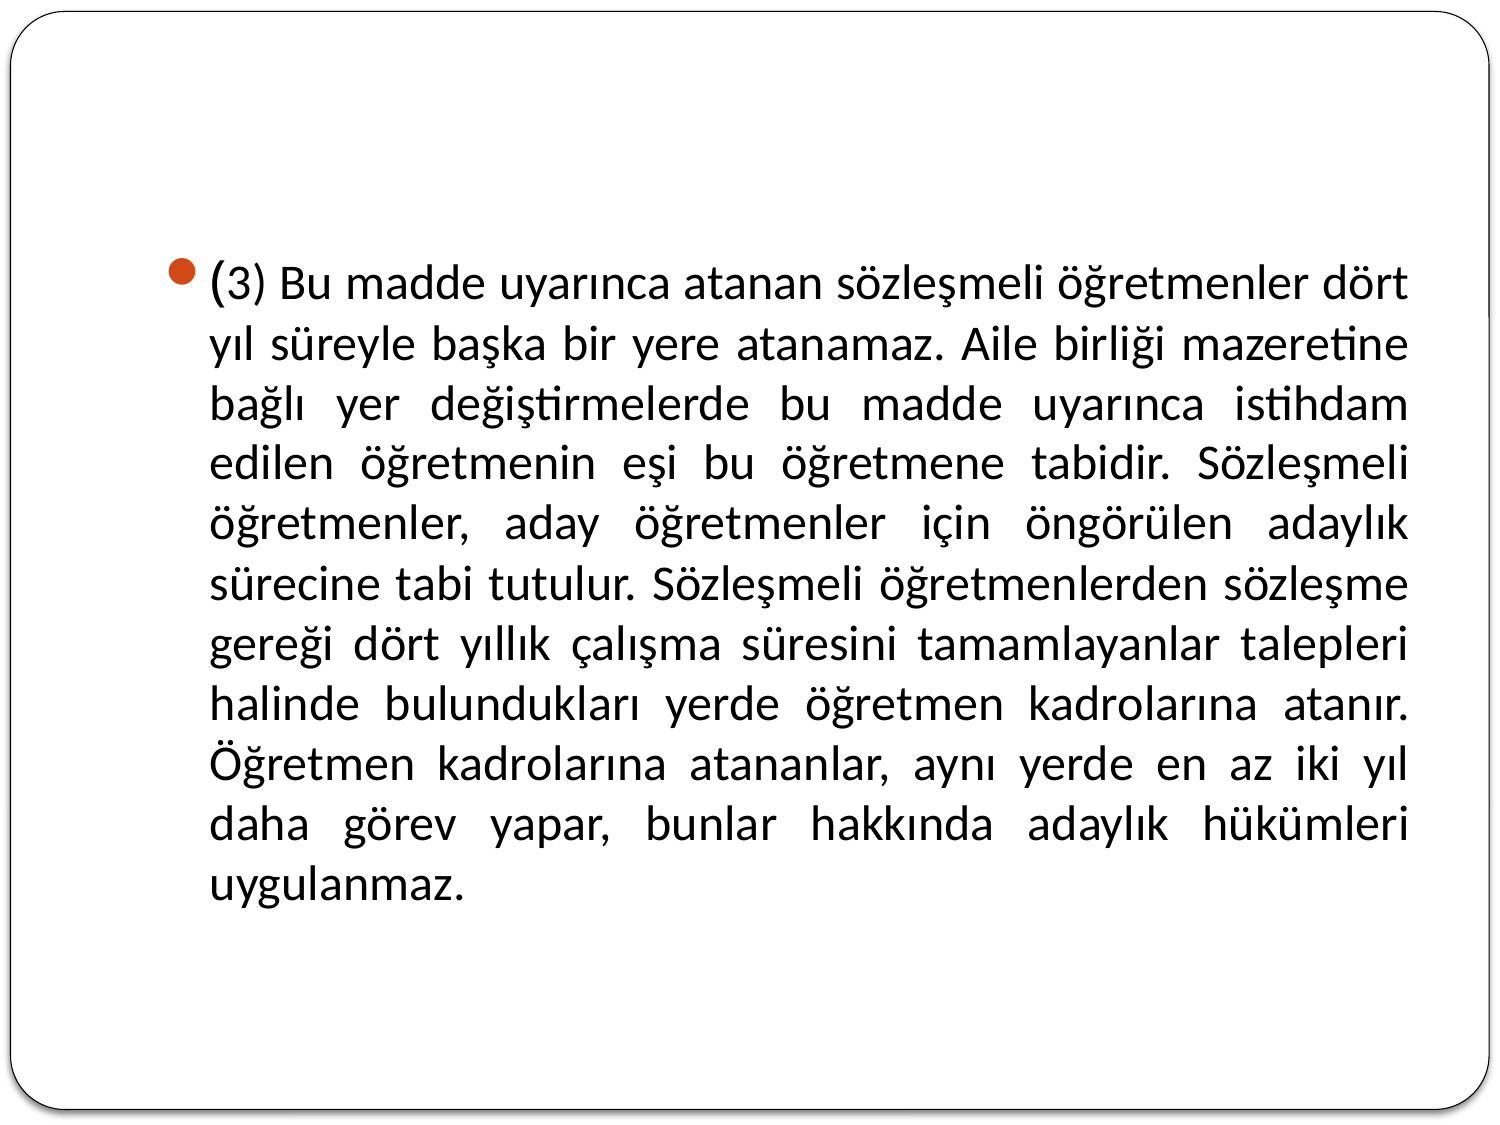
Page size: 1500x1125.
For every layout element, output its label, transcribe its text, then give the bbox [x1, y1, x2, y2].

list (3) Bu madde uyarınca atanan sözleşmeli öğretmenler dört yıl süreyle başka bir yere atanamaz. Aile birliği mazeretine bağlı yer değiştirmelerde bu madde uyarınca istihdam edilen öğretmenin eşi bu öğretmene tabidir. Sözleşmeli öğretmenler, aday öğretmenler için öngörülen adaylık sürecine tabi tutulur. Sözleşmeli öğretmenlerden sözleşme gereği dört yıllık çalışma süresini tamamlayanlar talepleri halinde bulundukları yerde öğretmen kadrolarına atanır. Öğretmen kadrolarına atananlar, aynı yerde en az iki yıl daha görev yapar, bunlar hakkında adaylık hükümleri uygulanmaz. [150, 237, 1425, 988]
